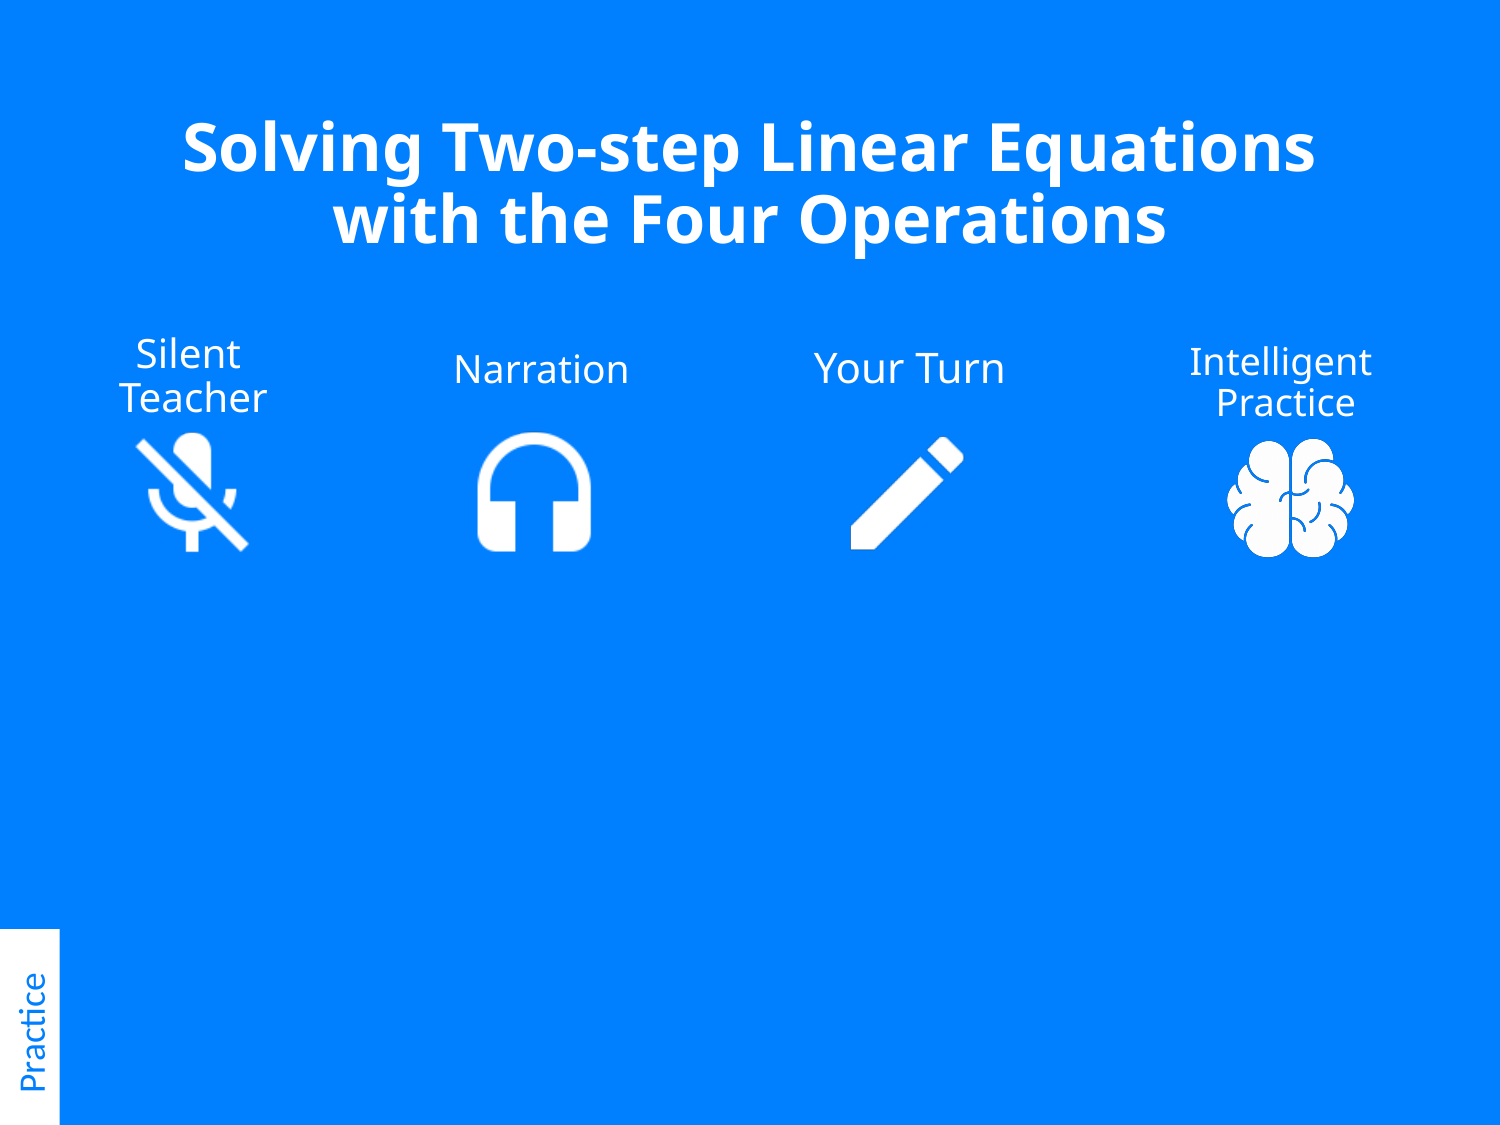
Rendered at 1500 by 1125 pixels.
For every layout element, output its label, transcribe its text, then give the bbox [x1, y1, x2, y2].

text_box Practice [0, 929, 60, 1125]
picture [117, 420, 268, 571]
picture [832, 418, 983, 569]
text_box Your Turn [796, 335, 1024, 400]
picture [459, 426, 610, 577]
picture [1157, 433, 1424, 563]
text_box Intelligent Practice [1172, 302, 1400, 432]
text_box Silent Teacher [100, 306, 287, 429]
title Solving Two-step Linear Equations with the Four Operations [154, 38, 1346, 266]
text_box Narration [435, 335, 648, 400]
